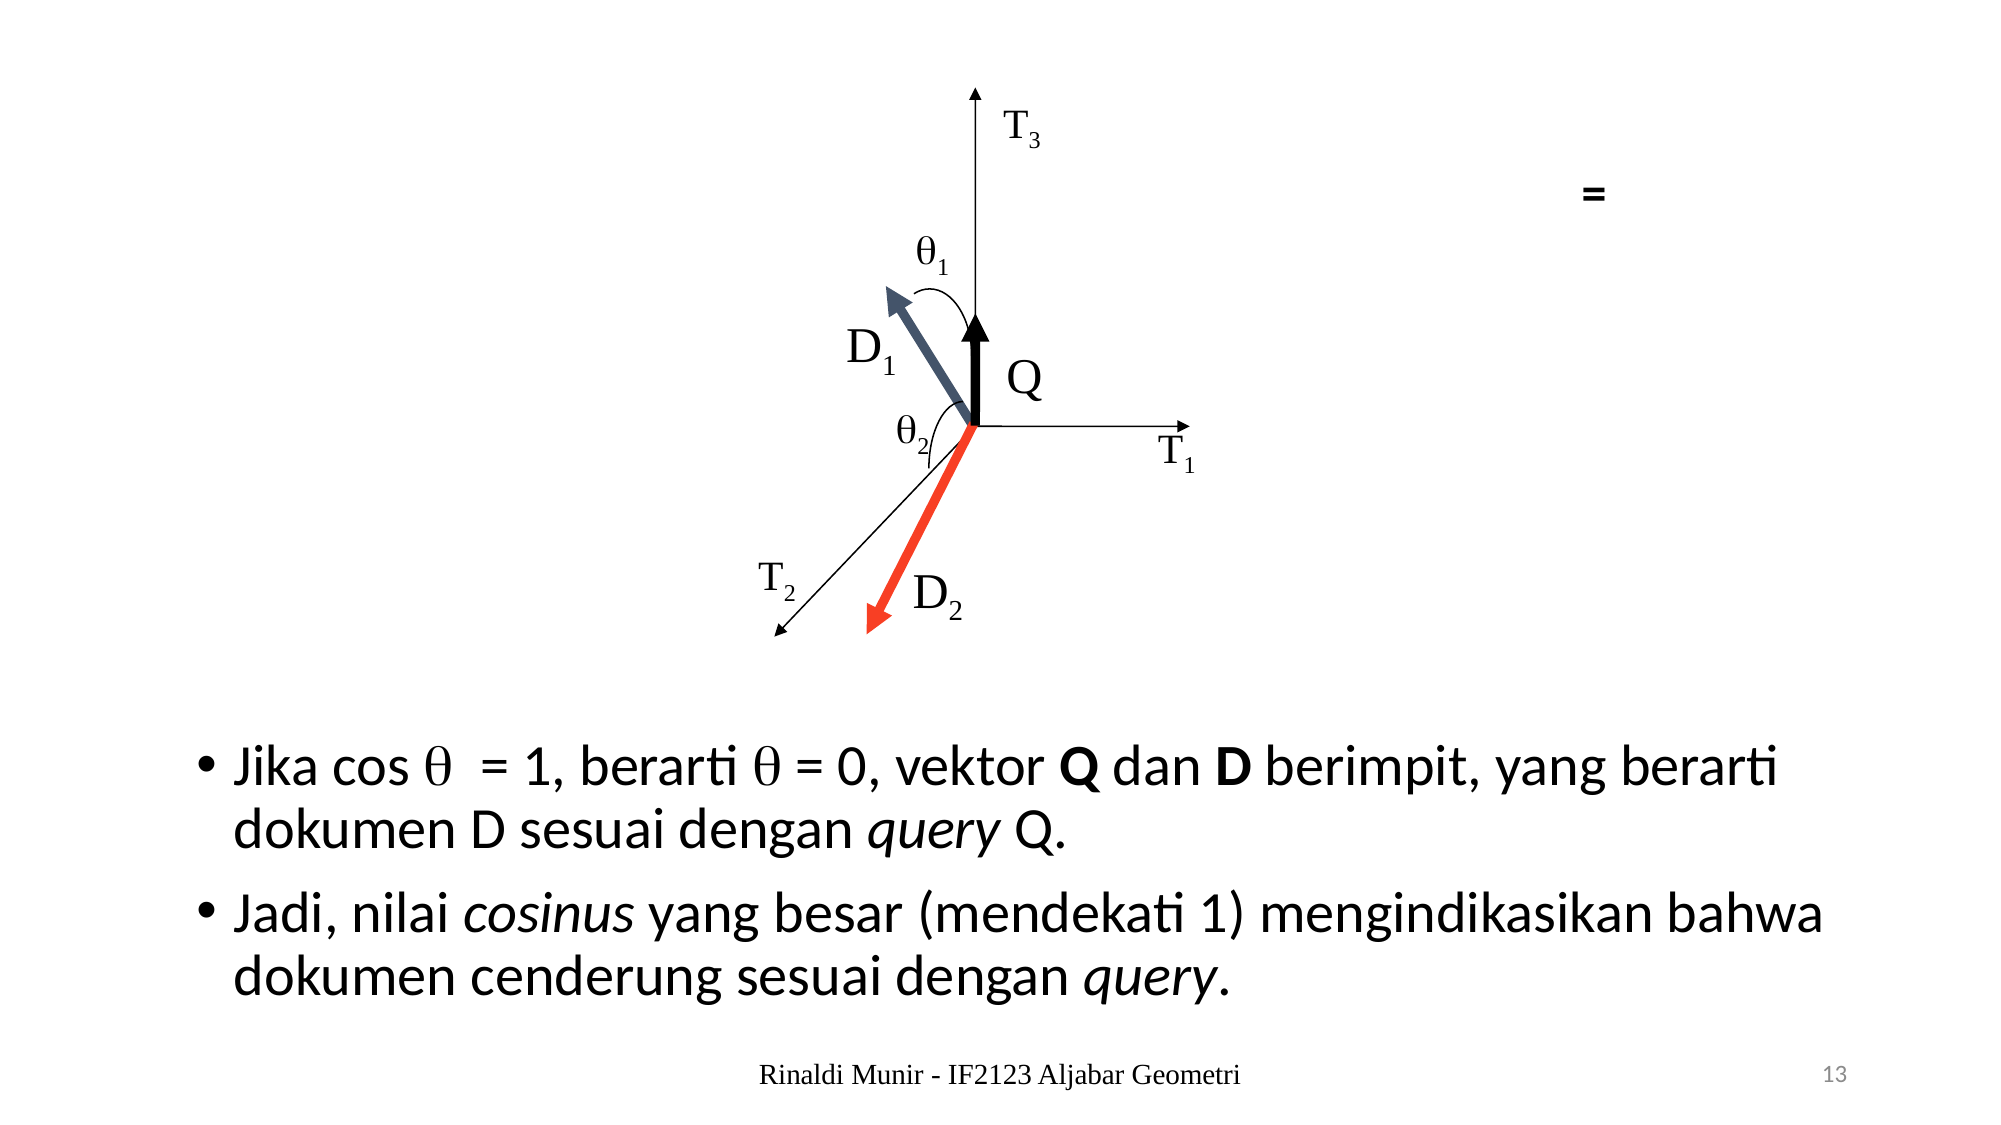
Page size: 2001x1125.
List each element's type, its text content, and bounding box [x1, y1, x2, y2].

list Jika cos  = 1, berarti  = 0, vektor Q dan D berimpit, yang berarti dokumen D sesuai dengan query Q. Jadi, nilai cosinus yang besar (mendekati 1) mengindikasikan bahwa dokumen cenderung sesuai dengan query. [181, 727, 1869, 1048]
footer Rinaldi Munir - IF2123 Aljabar Geometri [662, 1042, 1338, 1103]
slide_number 13 [1412, 1042, 1863, 1103]
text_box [737, 87, 1217, 637]
